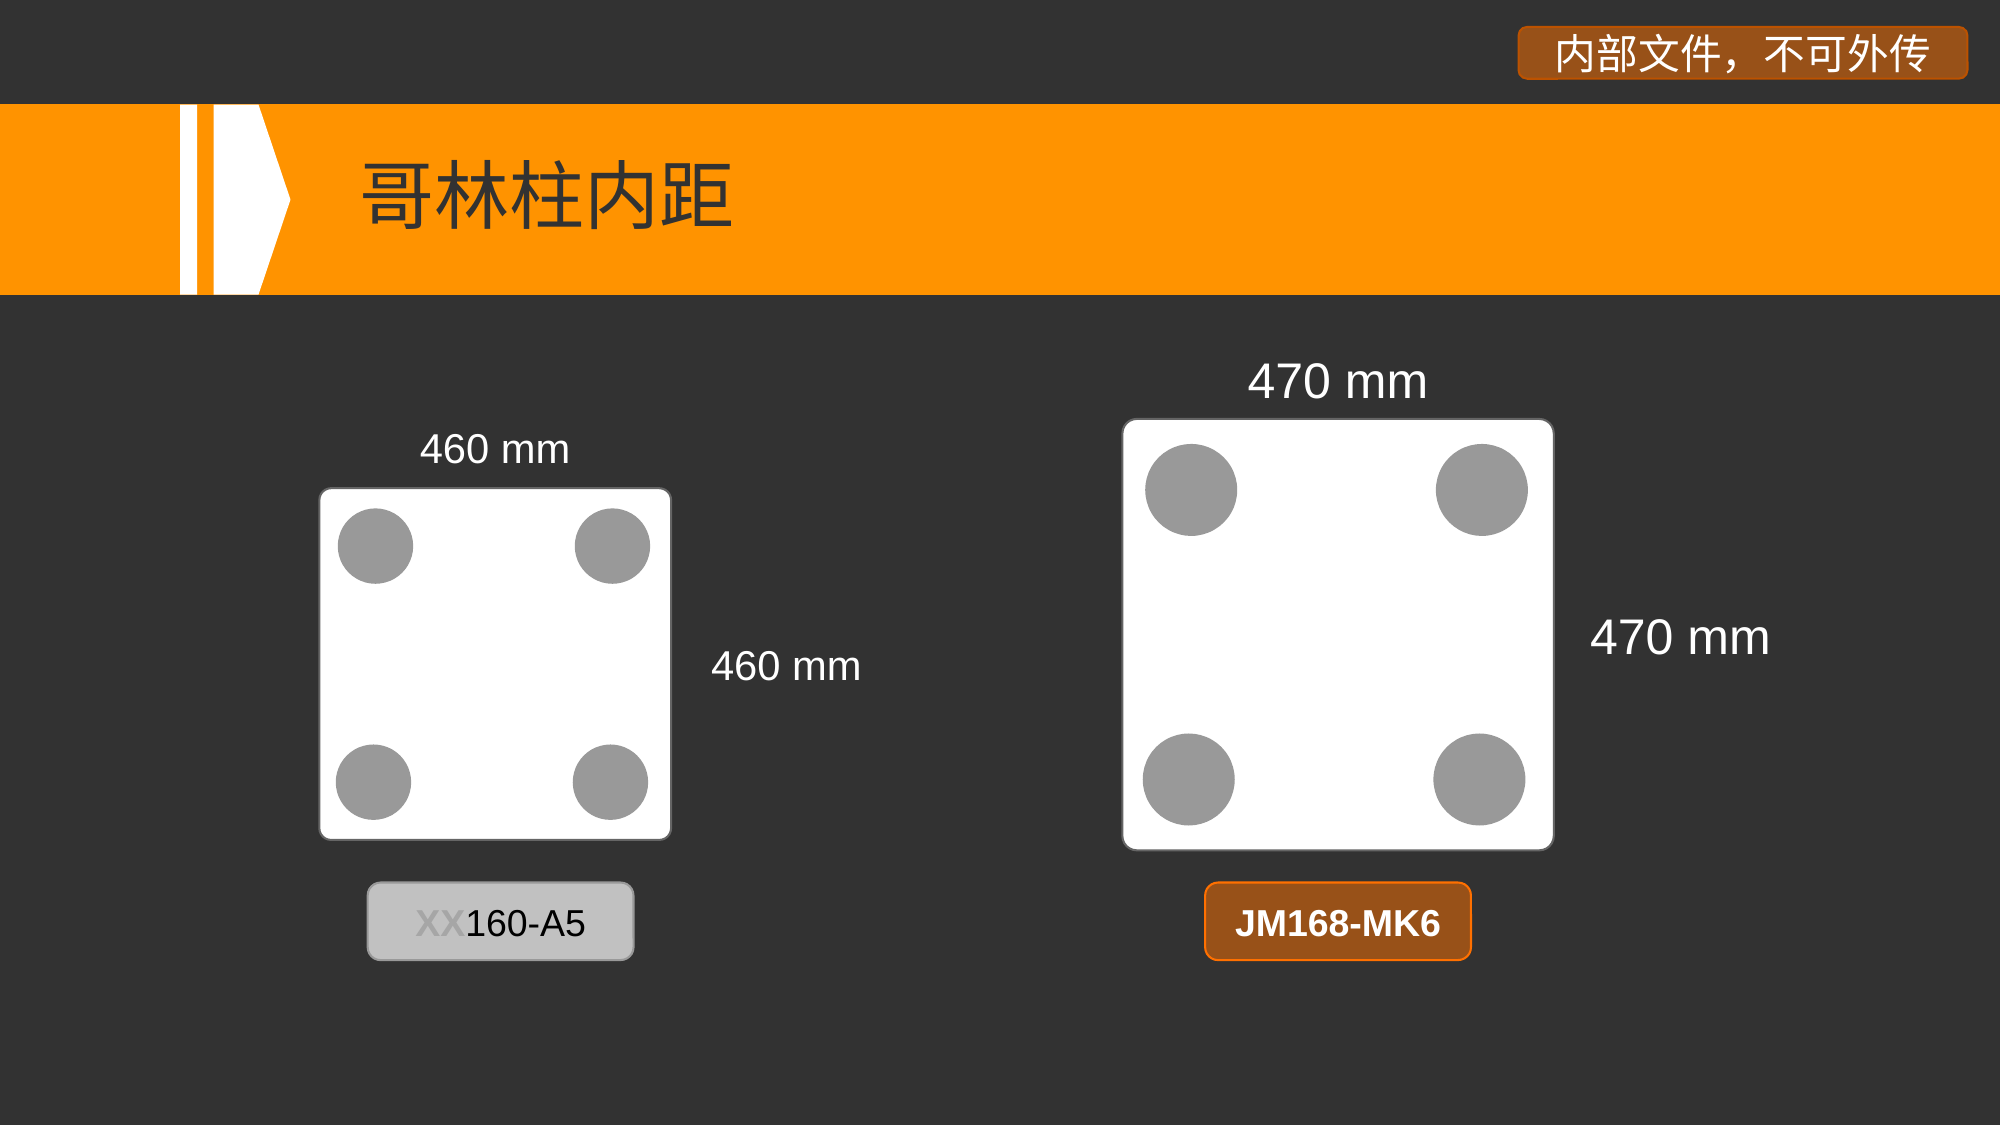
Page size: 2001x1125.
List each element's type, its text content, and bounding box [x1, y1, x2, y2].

text_box 460 mm [405, 414, 586, 480]
text_box JM168-MK6 [1204, 881, 1473, 962]
text_box 470 mm [1575, 596, 1786, 672]
text_box XX160-A5 [366, 881, 635, 962]
text_box 470 mm [1232, 341, 1444, 417]
text_box 460 mm [696, 631, 877, 697]
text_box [1122, 418, 1554, 851]
title 哥林柱内距 [344, 104, 1863, 295]
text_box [319, 488, 672, 840]
